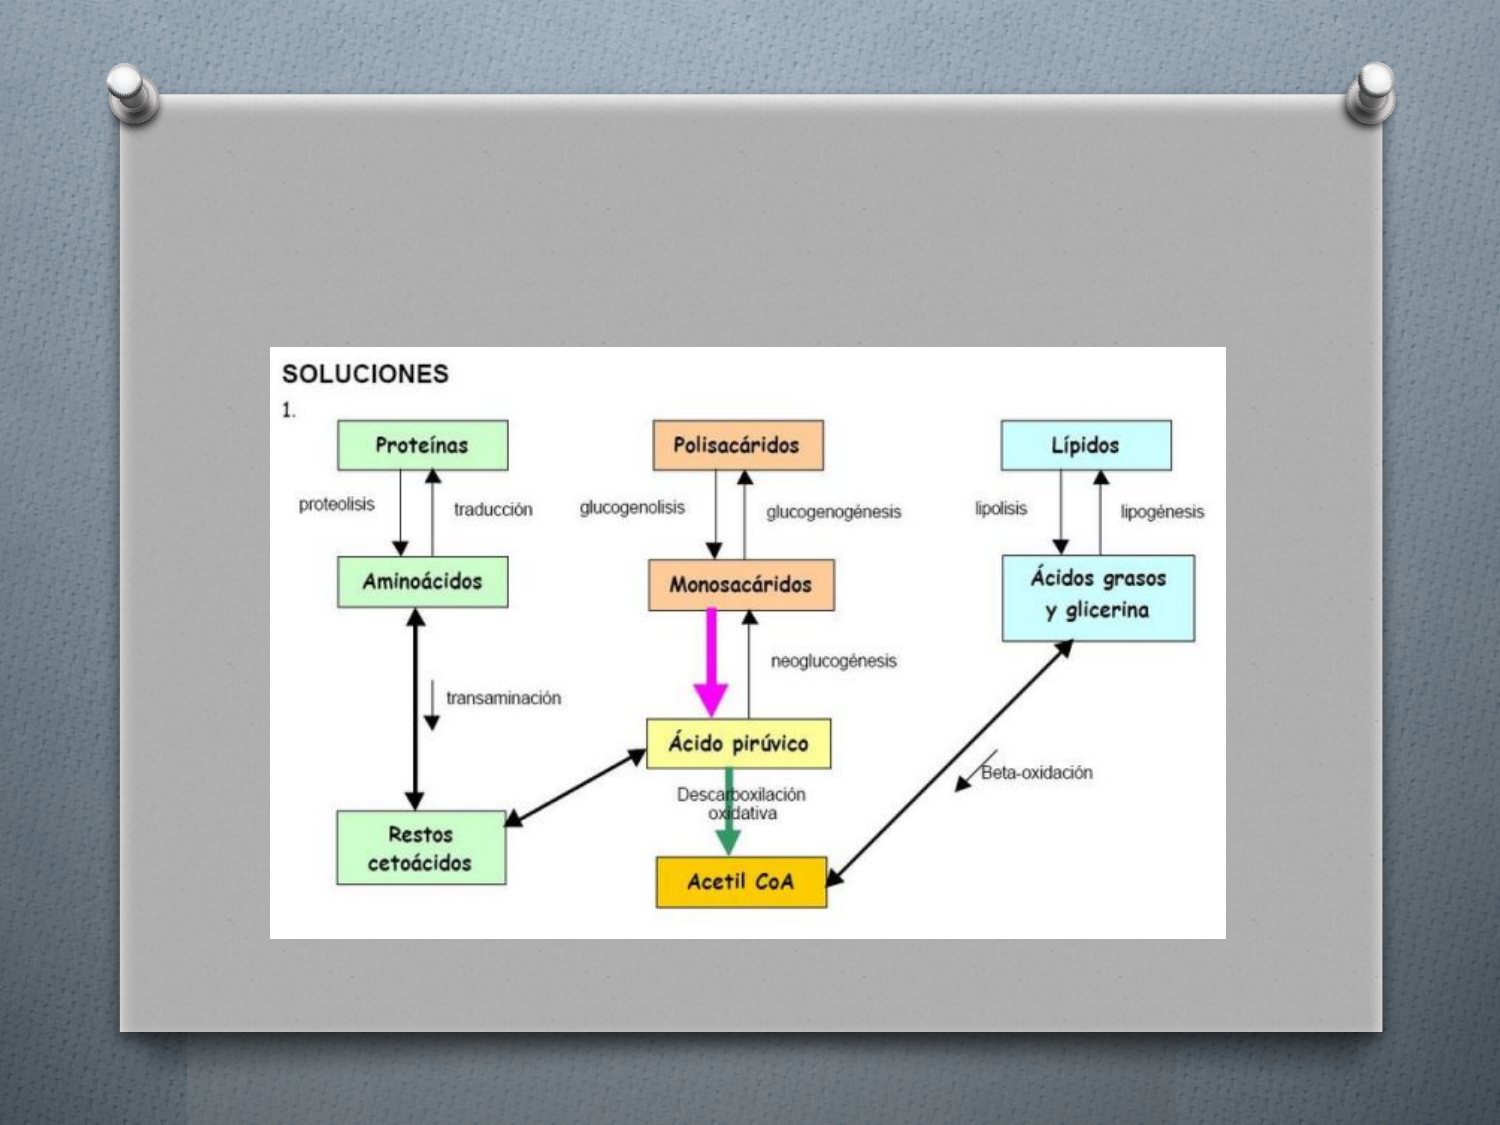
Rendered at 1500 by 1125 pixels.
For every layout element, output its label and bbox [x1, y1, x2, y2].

list [270, 347, 1227, 939]
picture [75, 29, 198, 153]
picture [1317, 35, 1439, 156]
